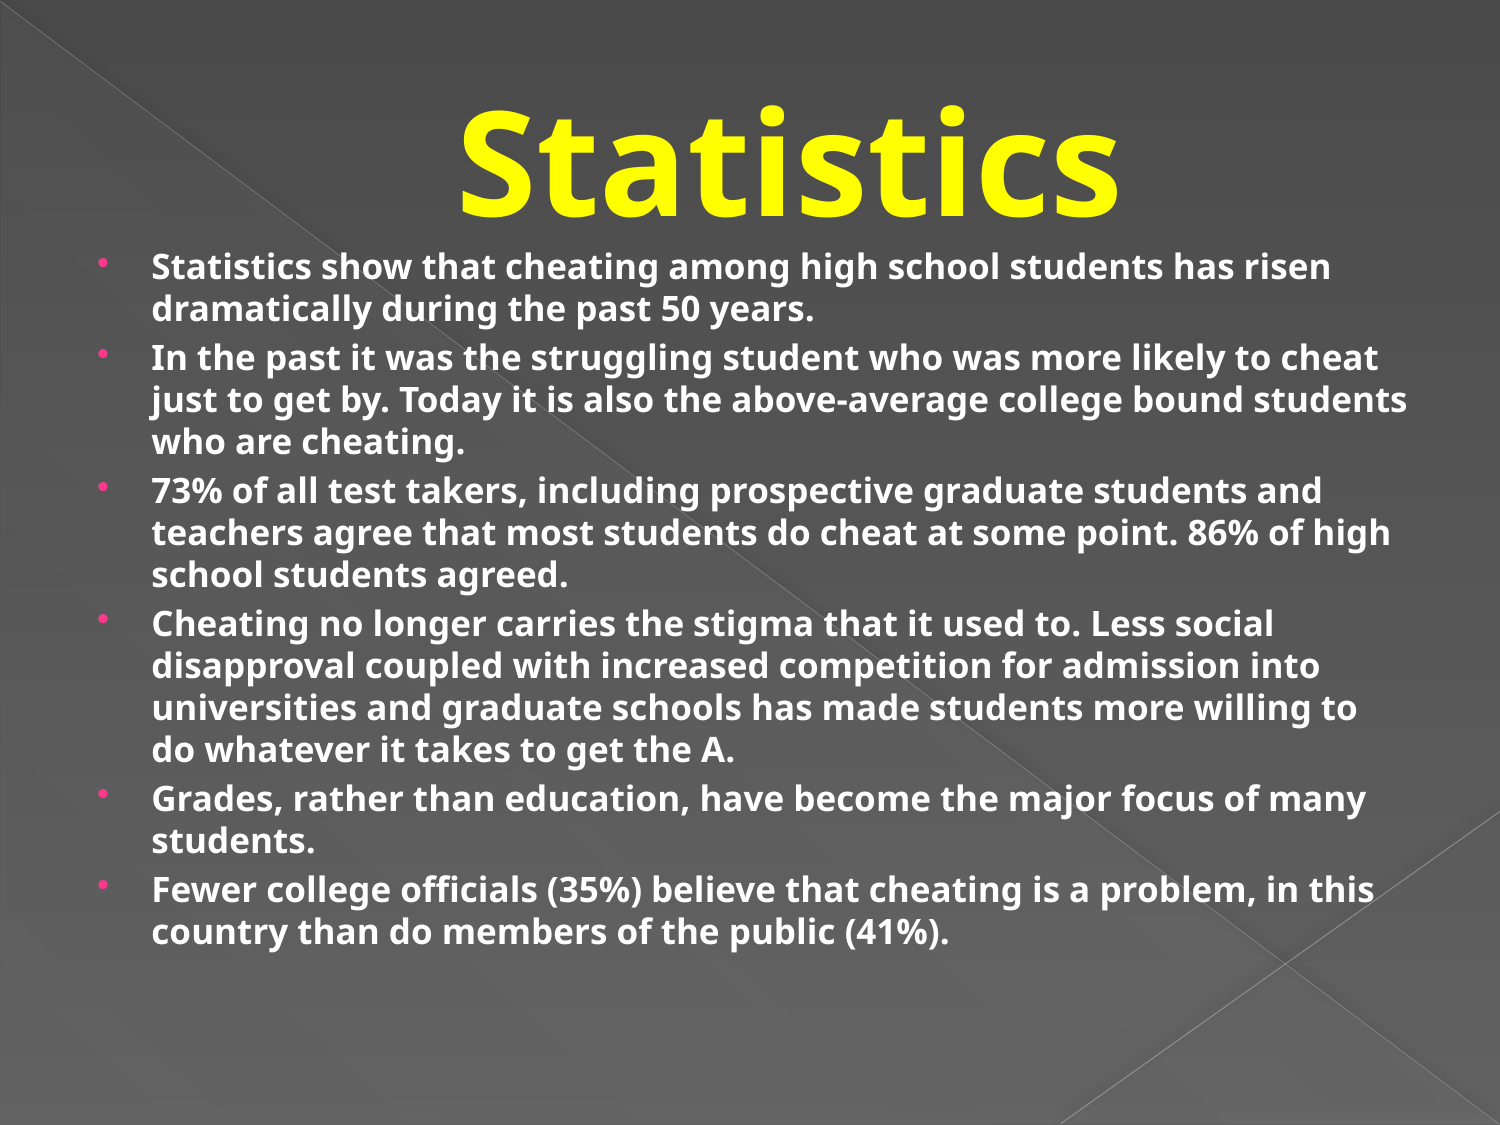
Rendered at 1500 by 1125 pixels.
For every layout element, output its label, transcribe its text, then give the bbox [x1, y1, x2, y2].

list Statistics show that cheating among high school students has risen dramatically during the past 50 years. In the past it was the struggling student who was more likely to cheat just to get by. Today it is also the above-average college bound students who are cheating. 73% of all test takers, including prospective graduate students and teachers agree that most students do cheat at some point. 86% of high school students agreed. Cheating no longer carries the stigma that it used to. Less social disapproval coupled with increased competition for admission into universities and graduate schools has made students more willing to do whatever it takes to get the A. Grades, rather than education, have become the major focus of many students. Fewer college officials (35%) believe that cheating is a problem, in this country than do members of the public (41%). [75, 237, 1425, 988]
title Statistics [75, 43, 1425, 237]
